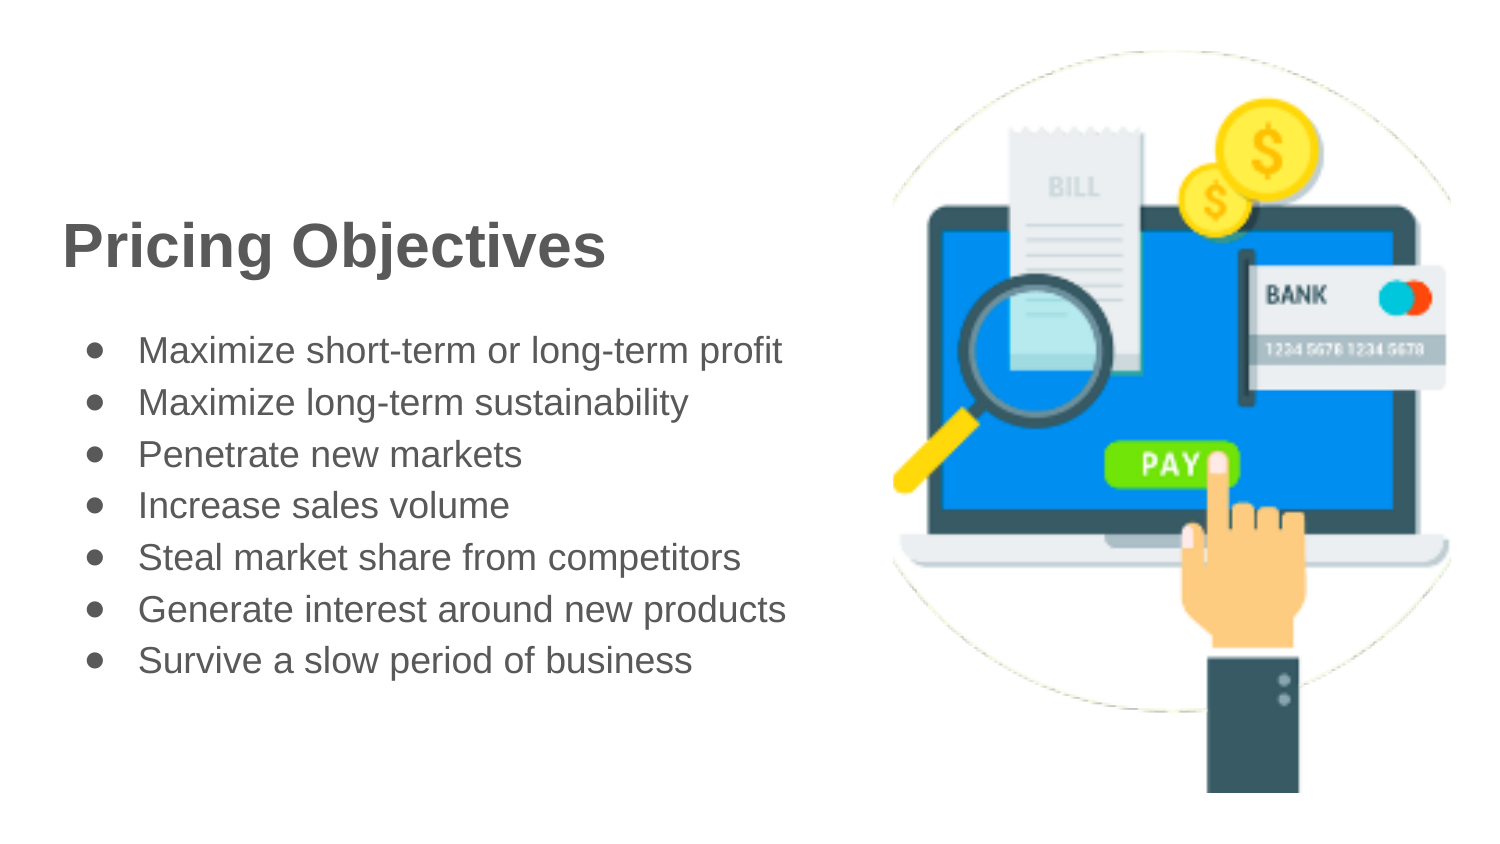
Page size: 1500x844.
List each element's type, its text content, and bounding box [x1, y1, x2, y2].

picture [892, 50, 1452, 793]
title Pricing Objectives [47, 66, 838, 295]
list Maximize short-term or long-term profit Maximize long-term sustainability Penetrate new markets Increase sales volume Steal market share from competitors Generate interest around new products Survive a slow period of business [47, 304, 838, 727]
